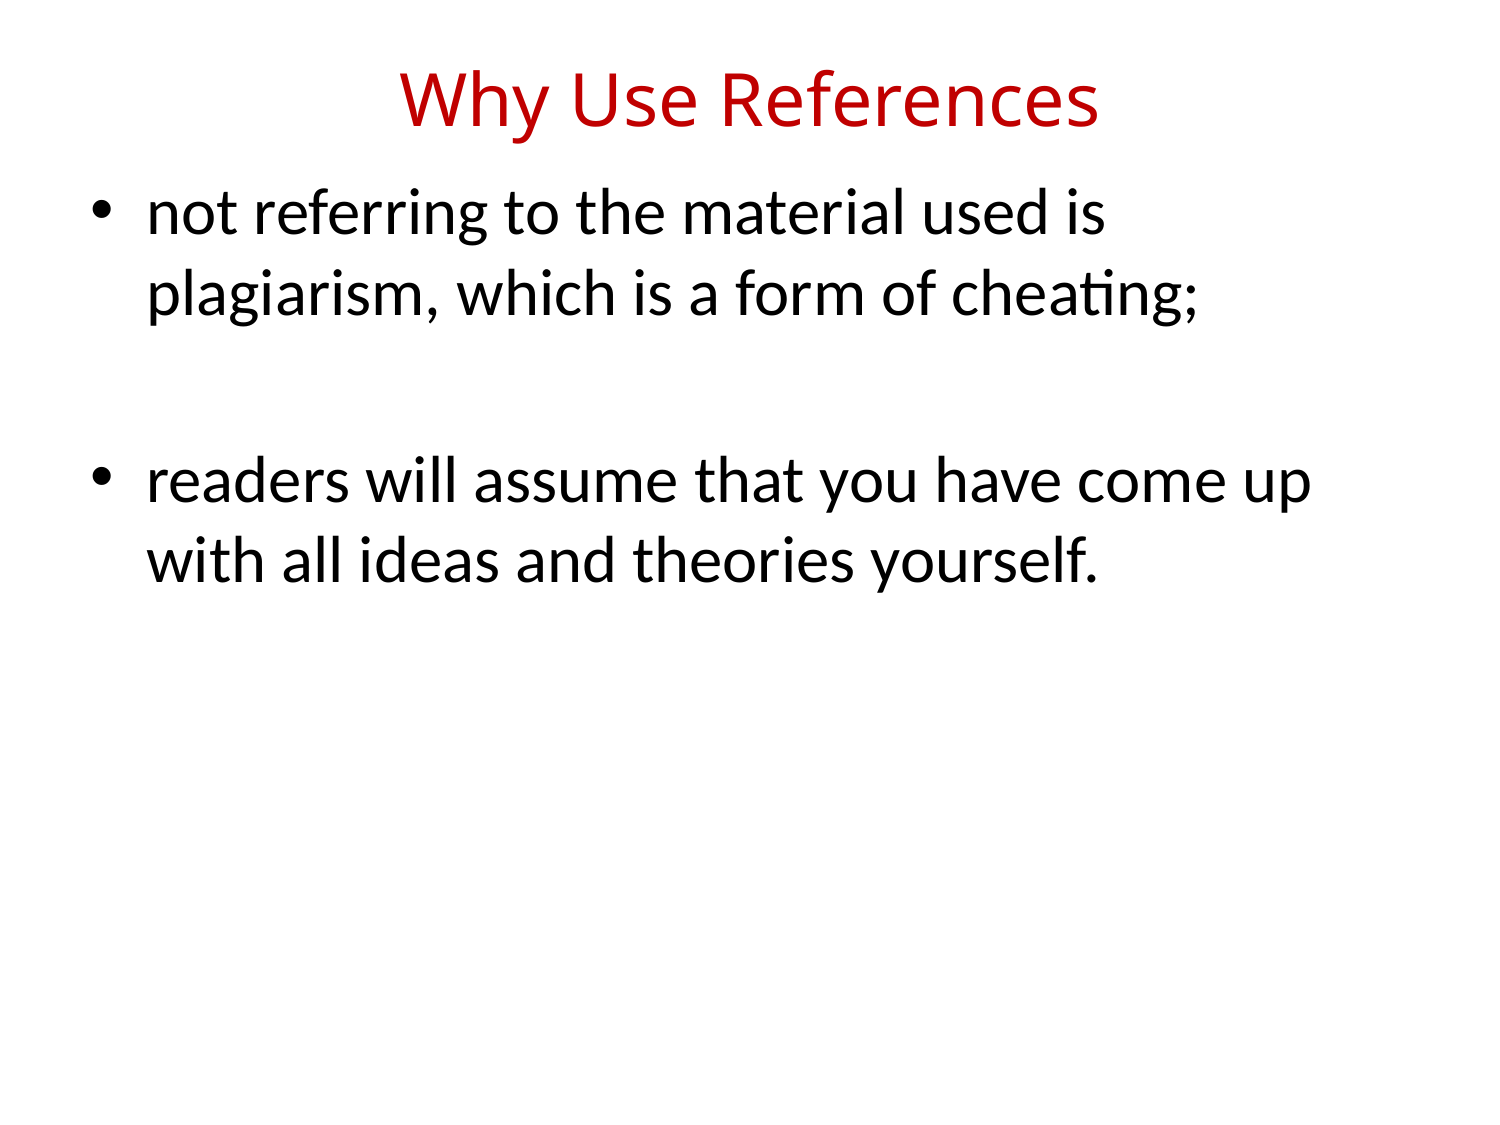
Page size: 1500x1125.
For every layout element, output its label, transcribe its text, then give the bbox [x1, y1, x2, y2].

title Why Use References [75, 45, 1425, 149]
list not referring to the material used is plagiarism, which is a form of cheating; readers will assume that you have come up with all ideas and theories yourself. [75, 160, 1425, 1005]
